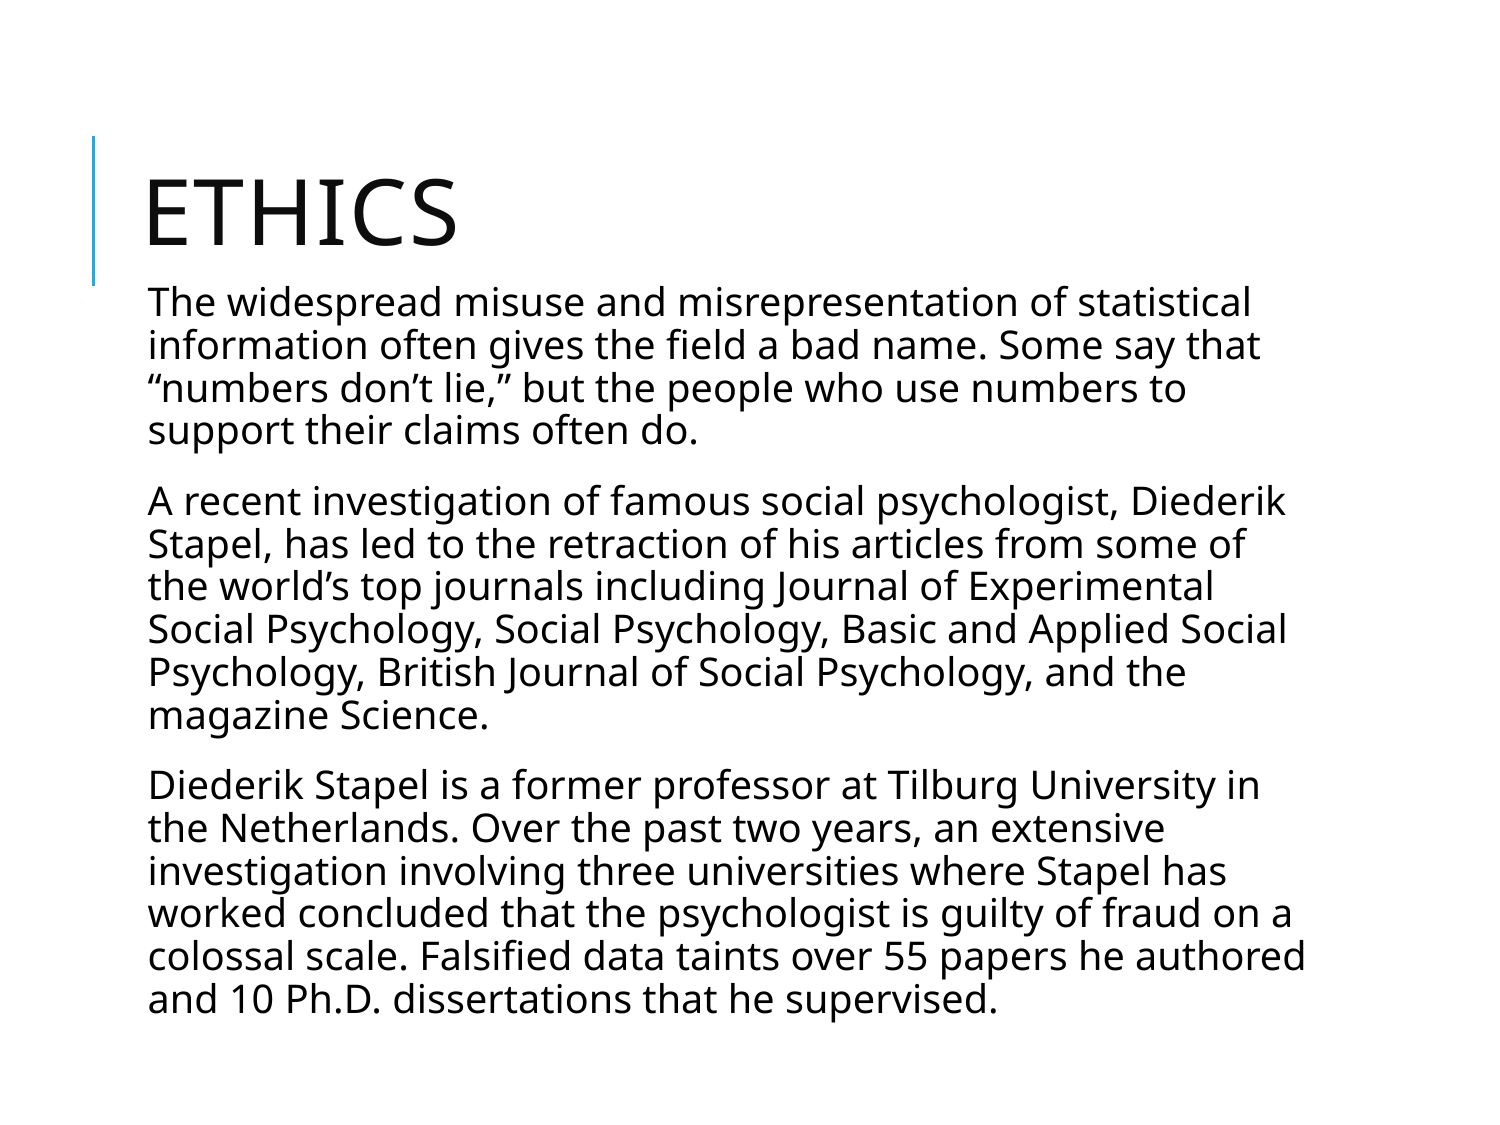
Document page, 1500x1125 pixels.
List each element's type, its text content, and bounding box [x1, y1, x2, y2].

title ethics [126, 96, 1322, 275]
list The widespread misuse and misrepresentation of statistical information often gives the field a bad name. Some say that “numbers don’t lie,” but the people who use numbers to support their claims often do. A recent investigation of famous social psychologist, Diederik Stapel, has led to the retraction of his articles from some of the world’s top journals including Journal of Experimental Social Psychology, Social Psychology, Basic and Applied Social Psychology, British Journal of Social Psychology, and the magazine Science. Diederik Stapel is a former professor at Tilburg University in the Netherlands. Over the past two years, an extensive investigation involving three universities where Stapel has worked concluded that the psychologist is guilty of fraud on a colossal scale. Falsified data taints over 55 papers he authored and 10 Ph.D. dissertations that he supervised. [126, 275, 1322, 1035]
